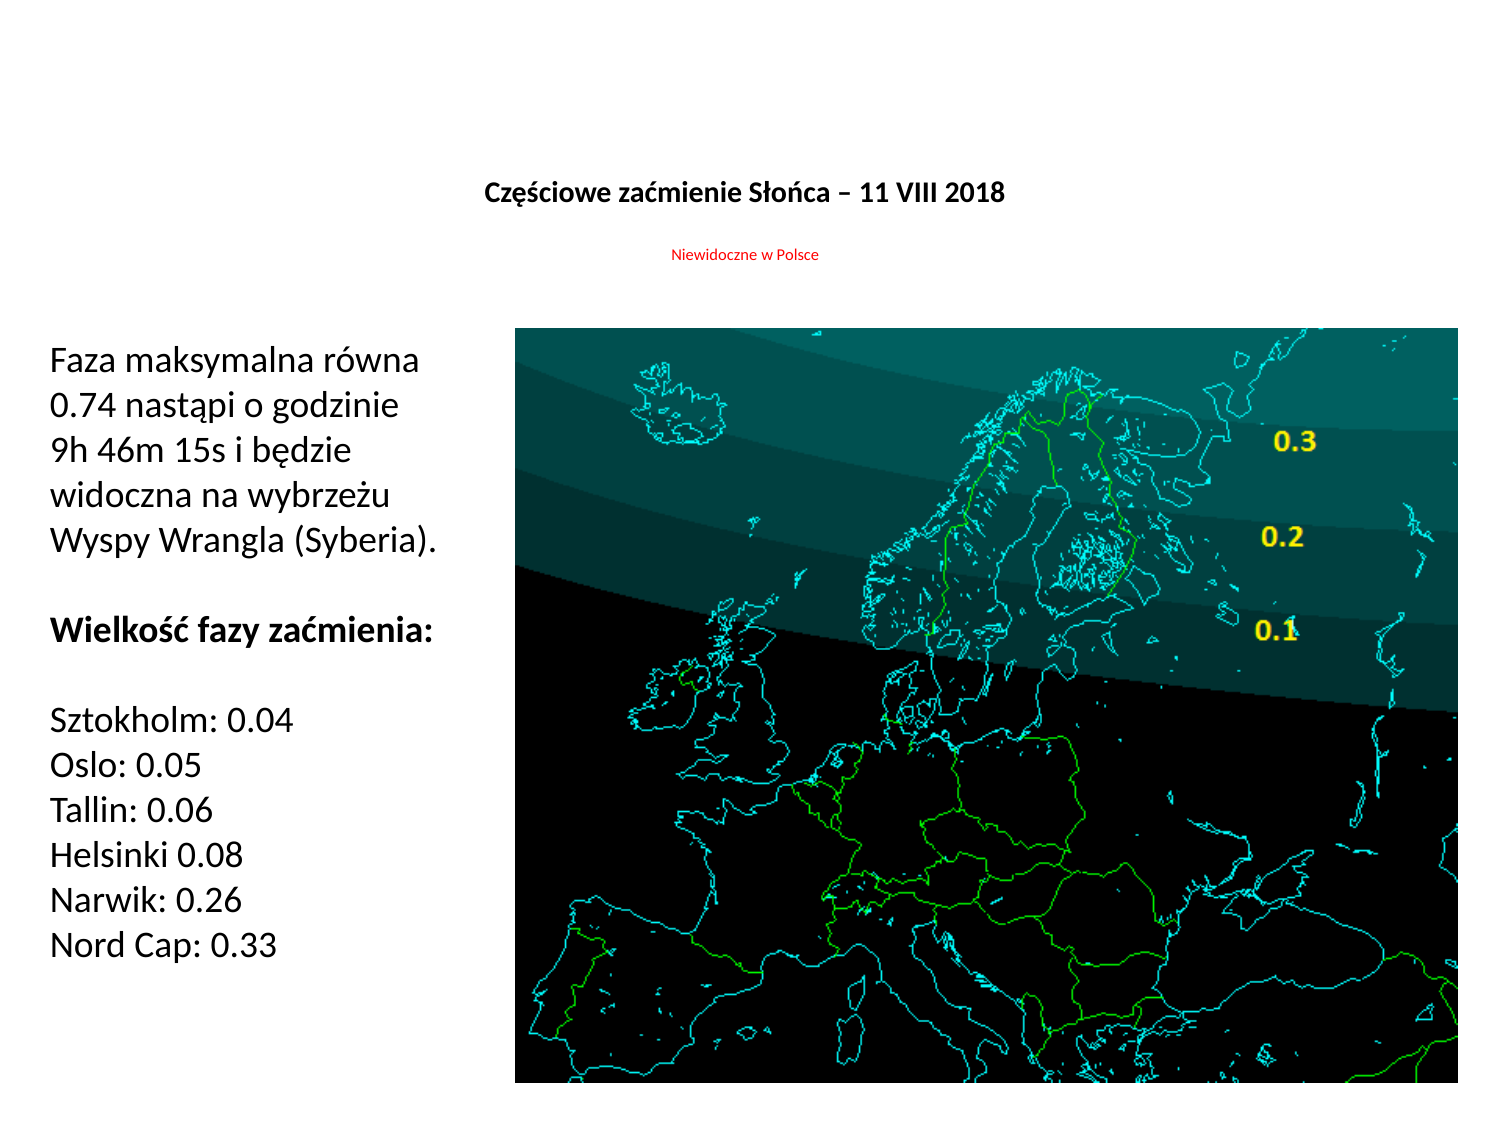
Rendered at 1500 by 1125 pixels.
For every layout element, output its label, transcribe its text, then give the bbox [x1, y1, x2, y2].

picture [515, 327, 1459, 1084]
text_box Faza maksymalna równa 0.74 nastąpi o godzinie 9h 46m 15s i będzie widoczna na wybrzeżu Wyspy Wrangla (Syberia). Wielkość fazy zaćmienia: Sztokholm: 0.04 Oslo: 0.05 Tallin: 0.06 Helsinki 0.08 Narwik: 0.26 Nord Cap: 0.33 [35, 328, 469, 973]
title Częściowe zaćmienie Słońca – 11 VIII 2018 Niewidoczne w Polsce [70, 164, 1421, 352]
